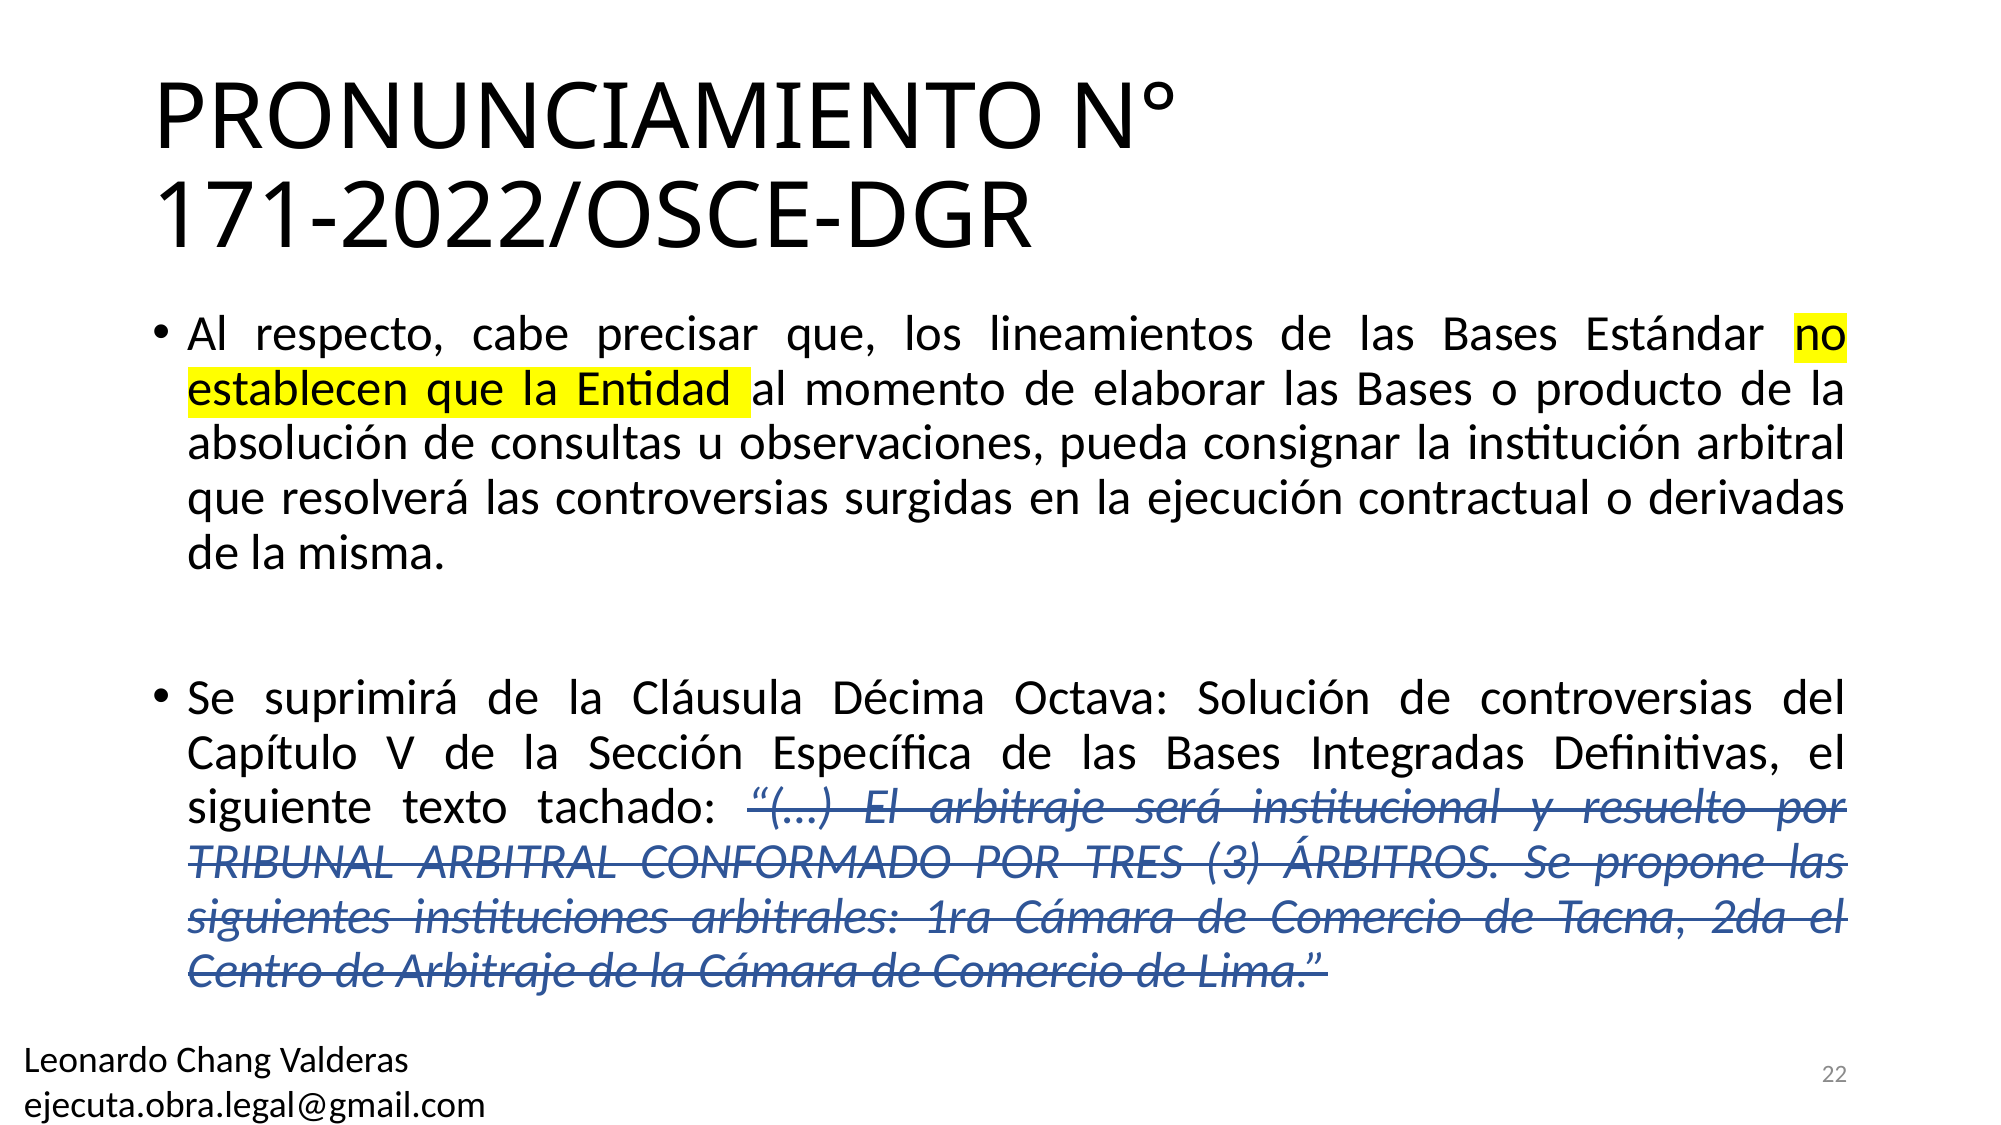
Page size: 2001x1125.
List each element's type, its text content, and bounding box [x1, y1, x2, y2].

list Al respecto, cabe precisar que, los lineamientos de las Bases Estándar no establecen que la Entidad al momento de elaborar las Bases o producto de la absolución de consultas u observaciones, pueda consignar la institución arbitral que resolverá las controversias surgidas en la ejecución contractual o derivadas de la misma. Se suprimirá de la Cláusula Décima Octava: Solución de controversias del Capítulo V de la Sección Específica de las Bases Integradas Definitivas, el siguiente texto tachado: “(…) El arbitraje será institucional y resuelto por TRIBUNAL ARBITRAL CONFORMADO POR TRES (3) ÁRBITROS. Se propone las siguientes instituciones arbitrales: 1ra Cámara de Comercio de Tacna, 2da el Centro de Arbitraje de la Cámara de Comercio de Lima.” [137, 299, 1863, 1014]
title PRONUNCIAMIENTO N° 171-2022/OSCE-DGR [137, 59, 1863, 278]
slide_number 22 [1412, 1042, 1863, 1103]
text_box Leonardo Chang Valderas ejecuta.obra.legal@gmail.com [9, 1027, 1010, 1125]
